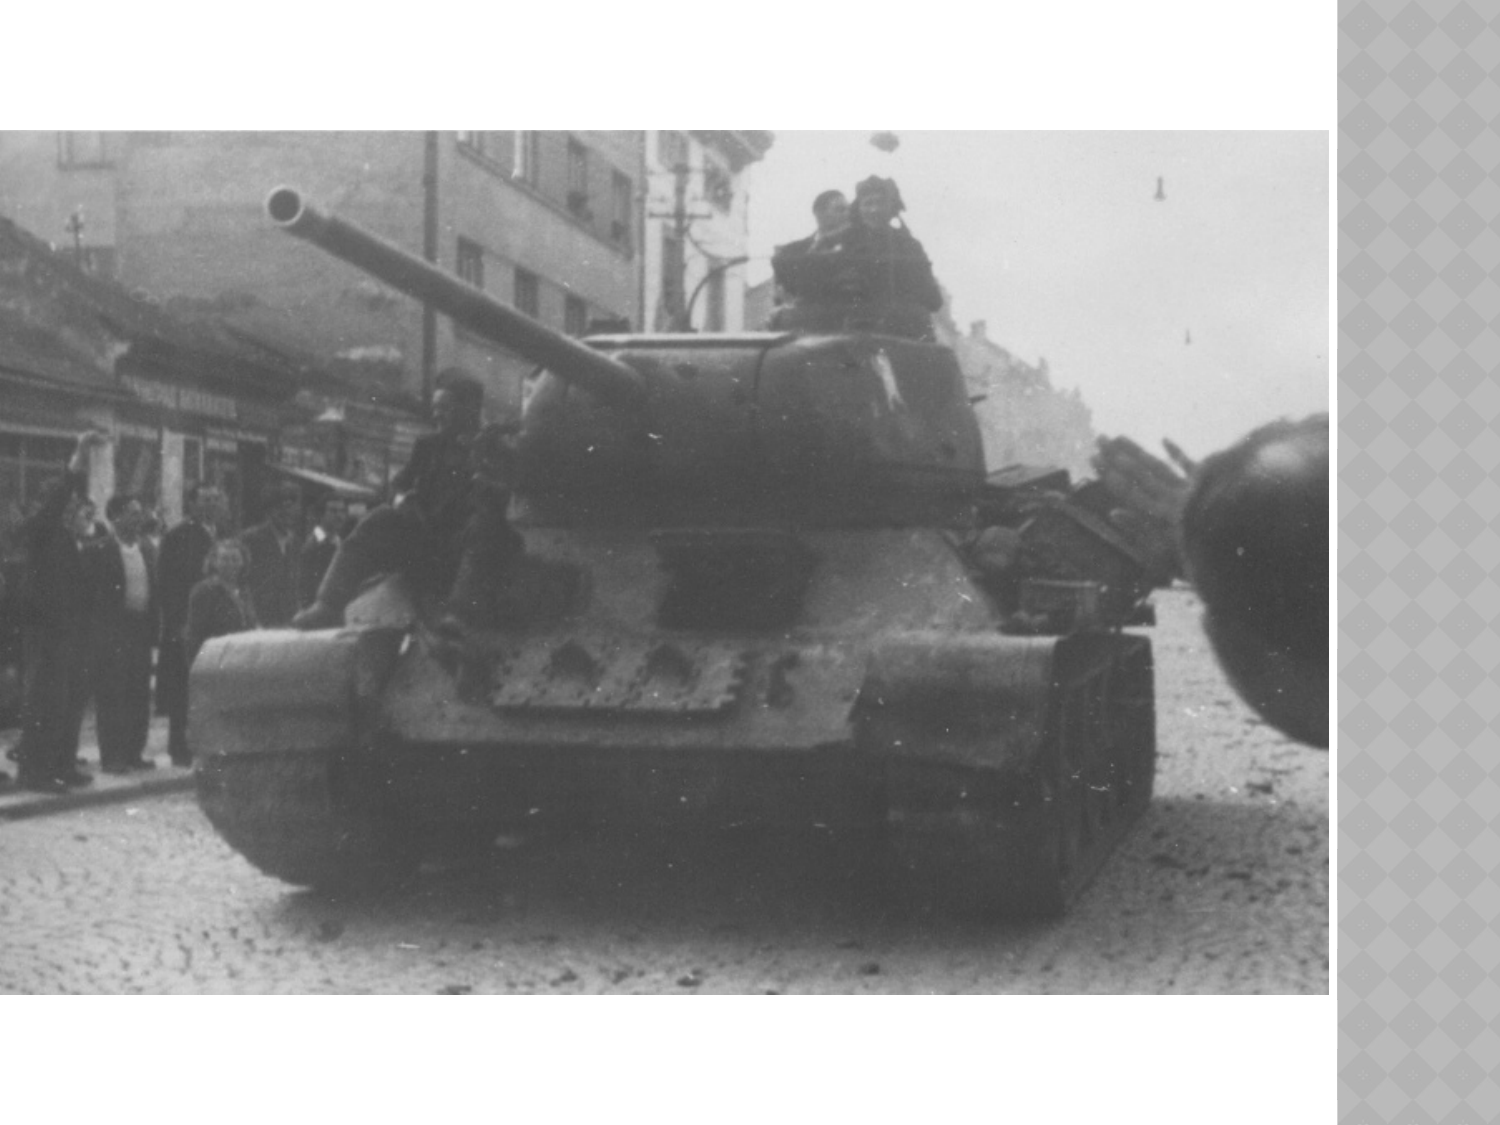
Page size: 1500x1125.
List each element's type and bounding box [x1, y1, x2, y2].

picture [0, 130, 1330, 995]
